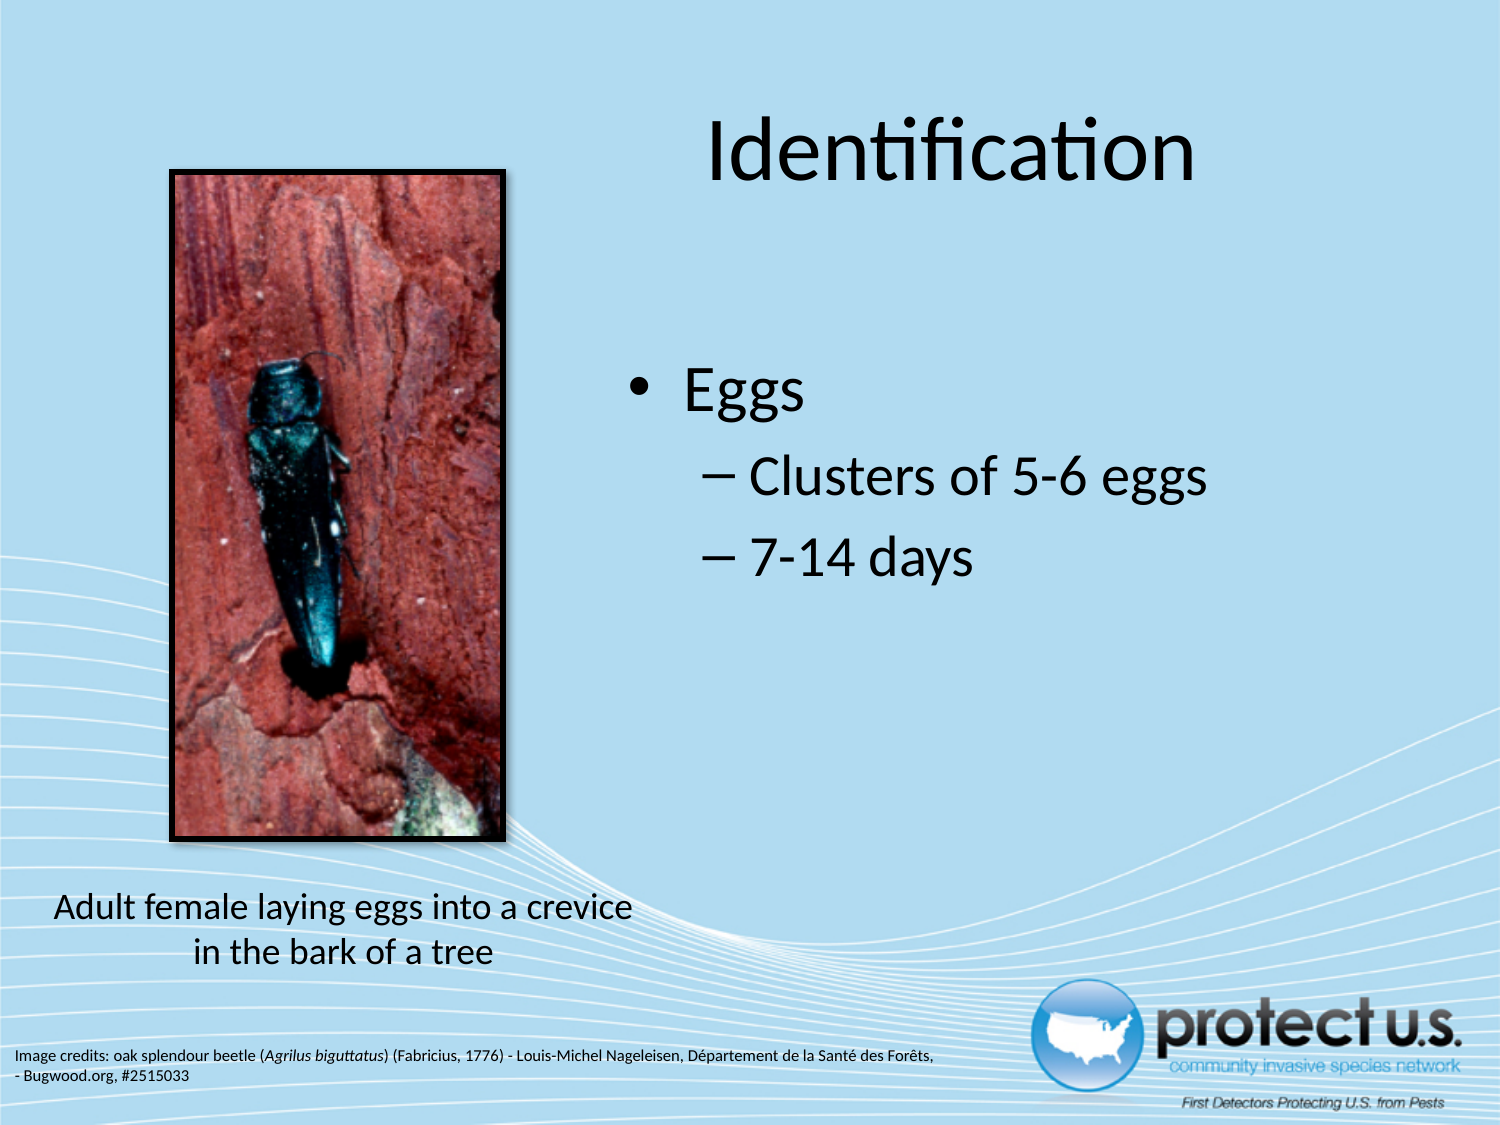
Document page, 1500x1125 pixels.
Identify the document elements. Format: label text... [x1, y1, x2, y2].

text_box Adult female laying eggs into a crevice in the bark of a tree [37, 874, 650, 980]
picture [0, 0, 1500, 1125]
picture [174, 174, 501, 836]
text_box Image credits: oak splendour beetle (Agrilus biguttatus) (Fabricius, 1776) - Louis-Michel Nageleisen, Département de la Santé des Forêts, - Bugwood.org, #2515033 [0, 1037, 950, 1093]
title Identification [287, 50, 1500, 238]
list Eggs Clusters of 5-6 eggs 7-14 days [612, 337, 1500, 875]
